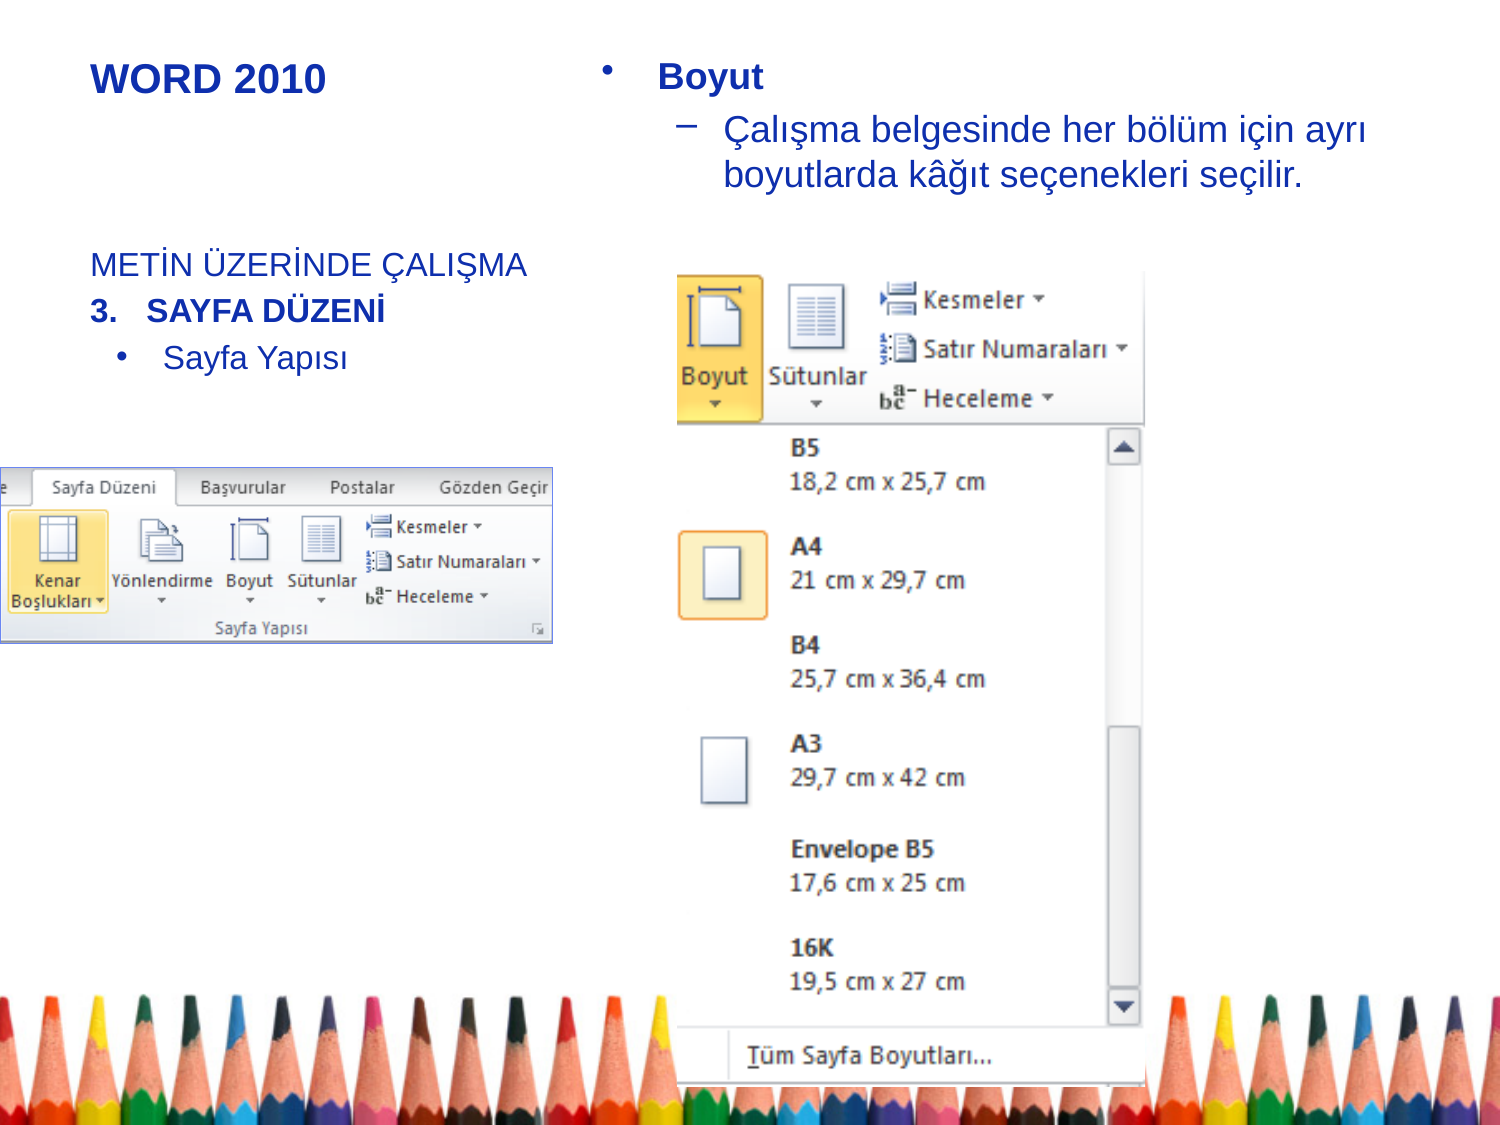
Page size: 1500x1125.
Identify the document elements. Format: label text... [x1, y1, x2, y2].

title WORD 2010 [75, 44, 569, 235]
picture [0, 0, 1500, 1125]
list METİN ÜZERİNDE ÇALIŞMA SAYFA DÜZENİ Sayfa Yapısı [75, 235, 569, 1005]
list Boyut Çalışma belgesinde her bölüm için ayrı boyutlarda kâğıt seçenekleri seçilir. [586, 44, 1425, 303]
